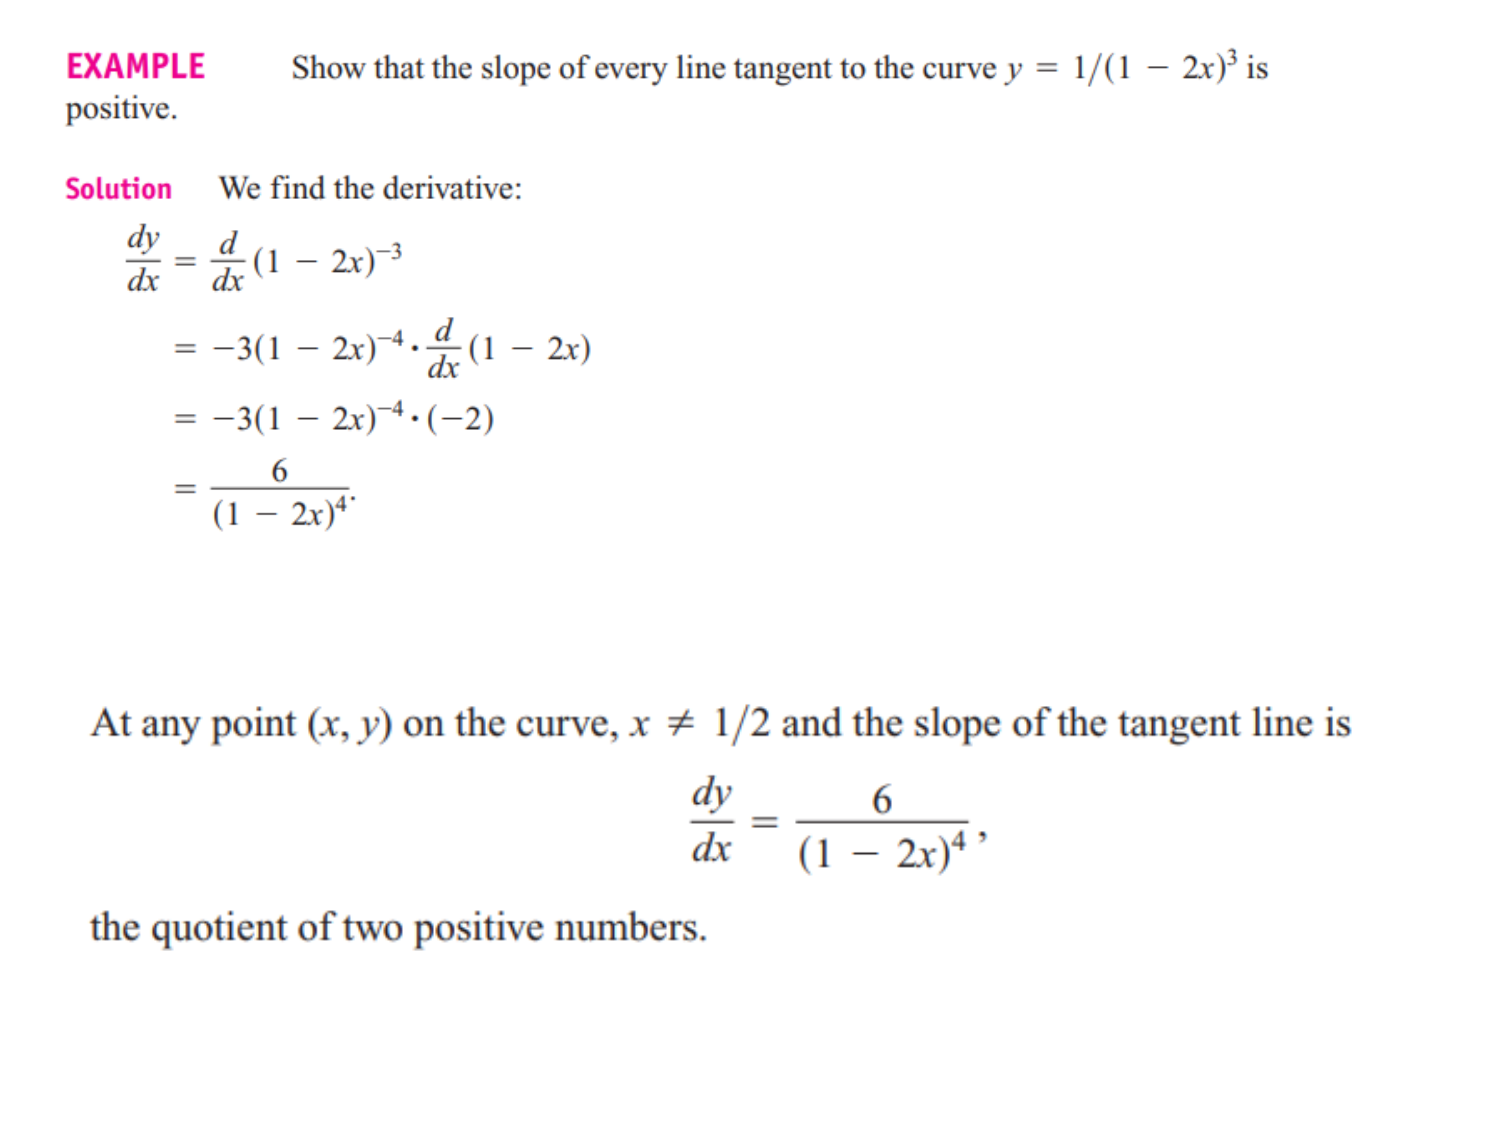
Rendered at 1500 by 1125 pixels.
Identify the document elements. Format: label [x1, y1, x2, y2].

picture [76, 680, 1460, 977]
picture [40, 30, 1306, 578]
